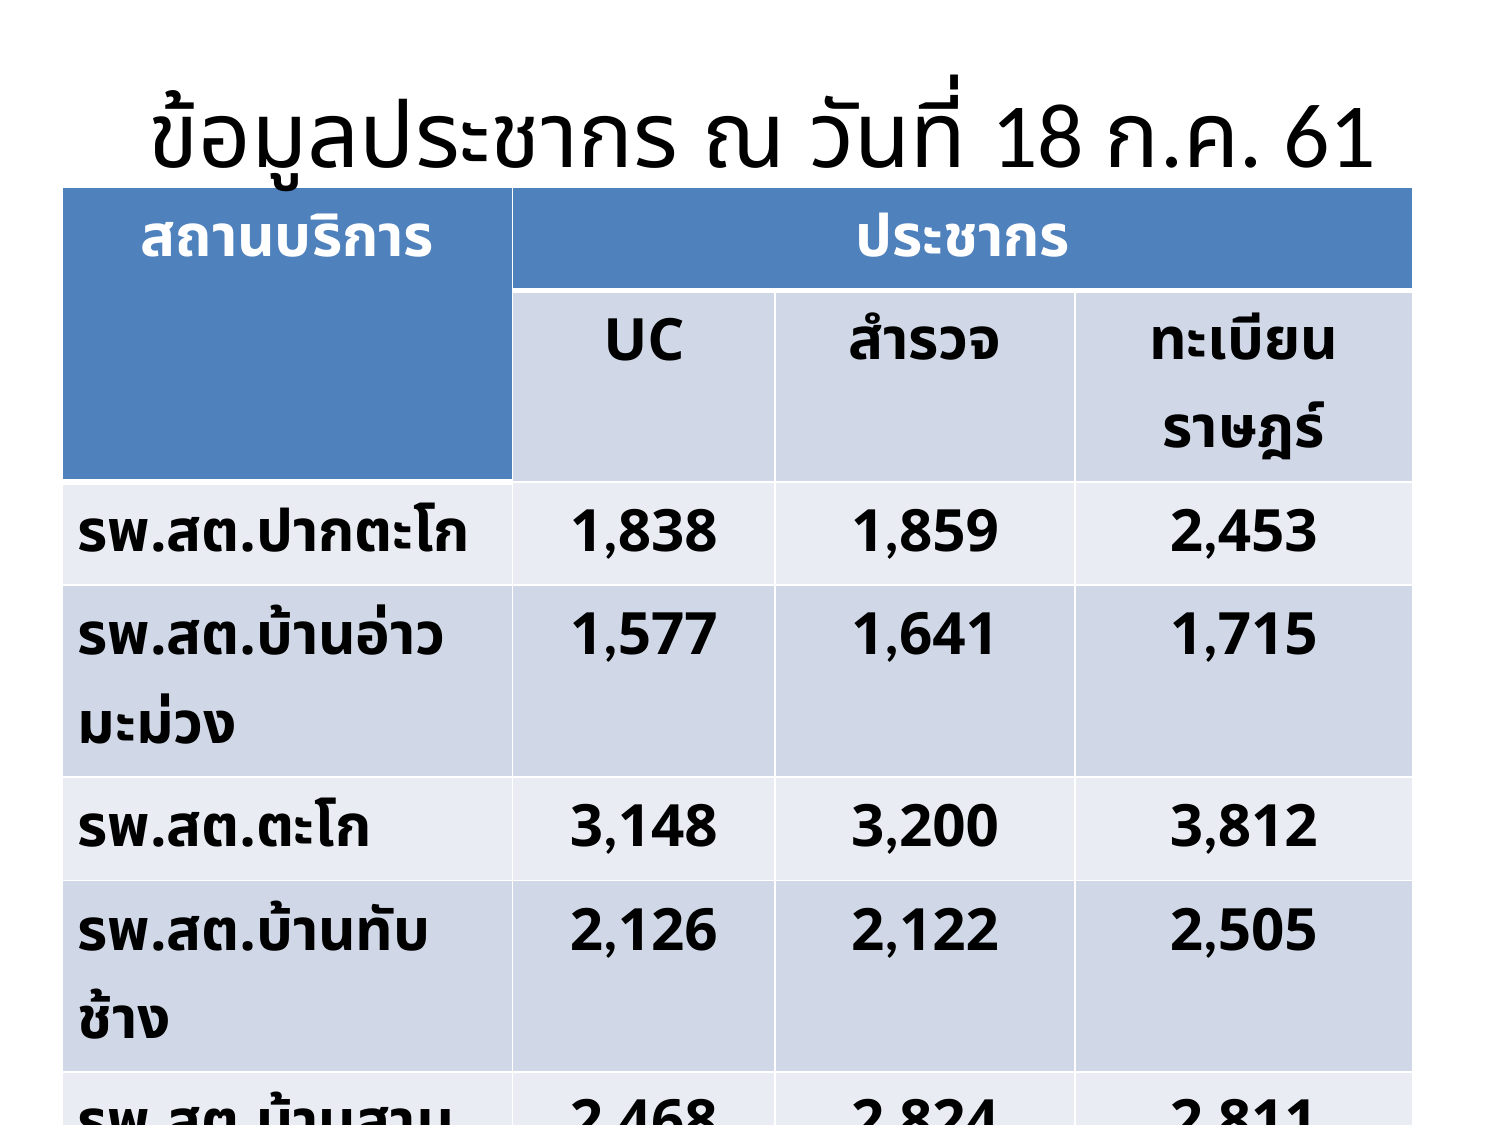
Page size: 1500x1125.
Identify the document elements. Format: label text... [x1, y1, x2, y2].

table_cell 3,148 [513, 778, 774, 880]
table_cell 2,505 [1076, 881, 1412, 1071]
table_cell 2,811 [1076, 1073, 1412, 1125]
table_cell รพ.สต.บ้านทับช้าง [63, 881, 512, 1071]
table_cell 1,859 [776, 483, 1074, 584]
table_cell 2,453 [1076, 483, 1412, 584]
table_cell 2,122 [776, 881, 1074, 1071]
table_cell 1,577 [513, 586, 774, 776]
table_cell รพ.สต.บ้านอ่าวมะม่วง [63, 586, 512, 776]
table_cell รพ.สต.บ้านสามแยกจำปา [63, 1073, 512, 1125]
table_cell UC [513, 293, 774, 481]
table_cell 1,715 [1076, 586, 1412, 776]
table_cell 2,824 [776, 1073, 1074, 1125]
table_header สถานบริการ [63, 188, 512, 479]
table_cell 1,838 [513, 483, 774, 584]
table_cell 1,641 [776, 586, 1074, 776]
title ข้อมูลประชากร ณ วันที่ 18 ก.ค. 61 [87, 37, 1438, 225]
table_cell 2,468 [513, 1073, 774, 1125]
table_cell 2,126 [513, 881, 774, 1071]
table_cell รพ.สต.ตะโก [63, 778, 512, 880]
table_cell ทะเบียนราษฎร์ [1076, 293, 1412, 481]
table_cell 3,812 [1076, 778, 1412, 880]
table_cell 3,200 [776, 778, 1074, 880]
table_cell สำรวจ [776, 293, 1074, 481]
table_cell รพ.สต.ปากตะโก [63, 485, 512, 584]
table_header ประชากร [513, 225, 1412, 288]
